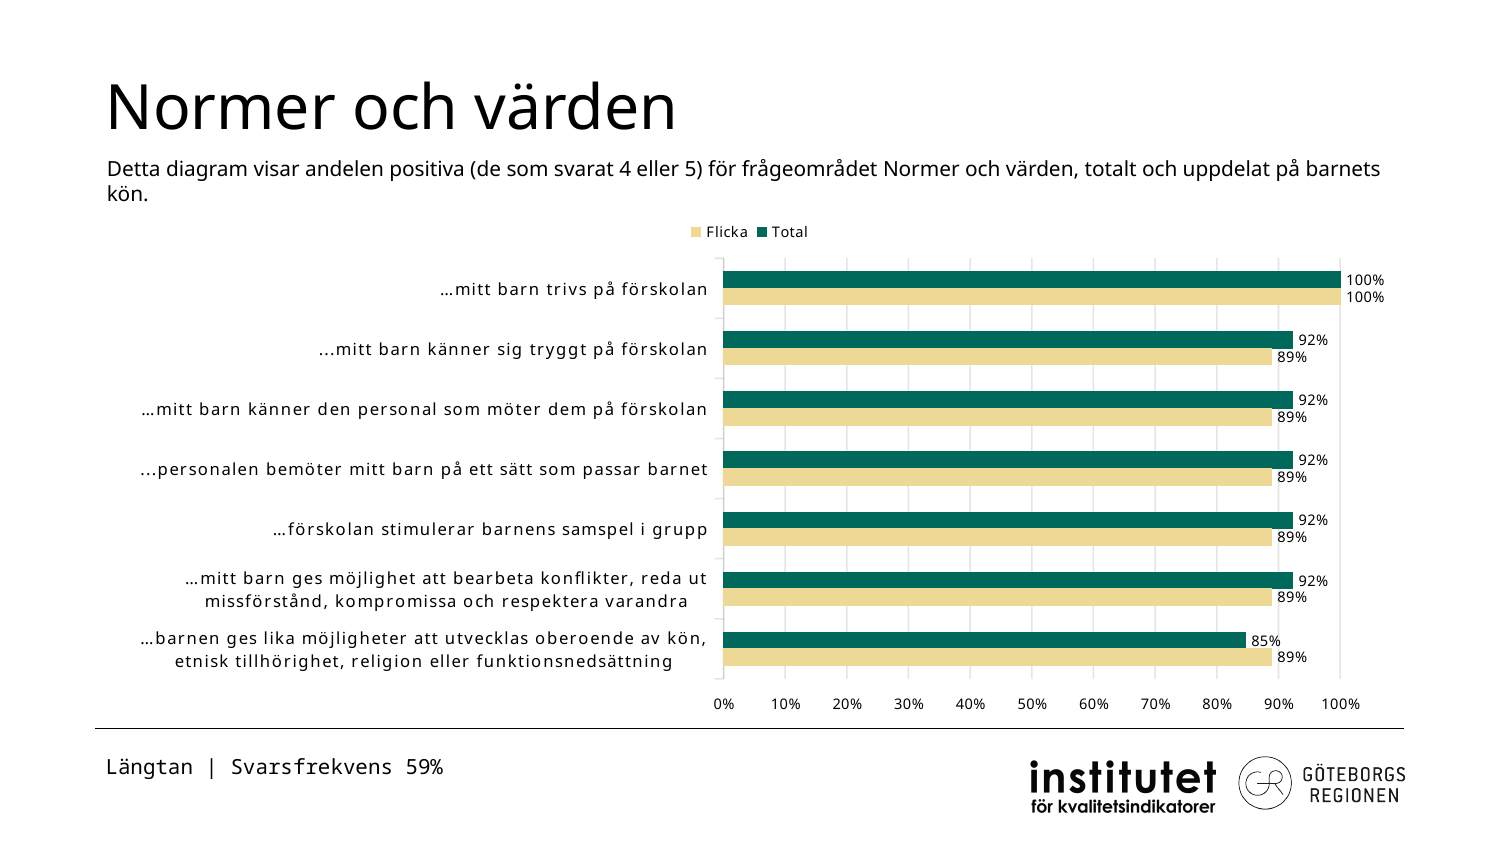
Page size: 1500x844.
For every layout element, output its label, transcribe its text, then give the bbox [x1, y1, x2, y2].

text_box Längtan | Svarsfrekvens 59% [90, 746, 986, 787]
text_box Detta diagram visar andelen positiva (de som svarat 4 eller 5) för frågeområdet Normer och värden, totalt och uppdelat på barnets kön. [92, 148, 1409, 213]
picture [1029, 753, 1218, 818]
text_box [118, 667, 1382, 753]
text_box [114, 204, 1385, 725]
title Normer och värden [90, 59, 1412, 149]
